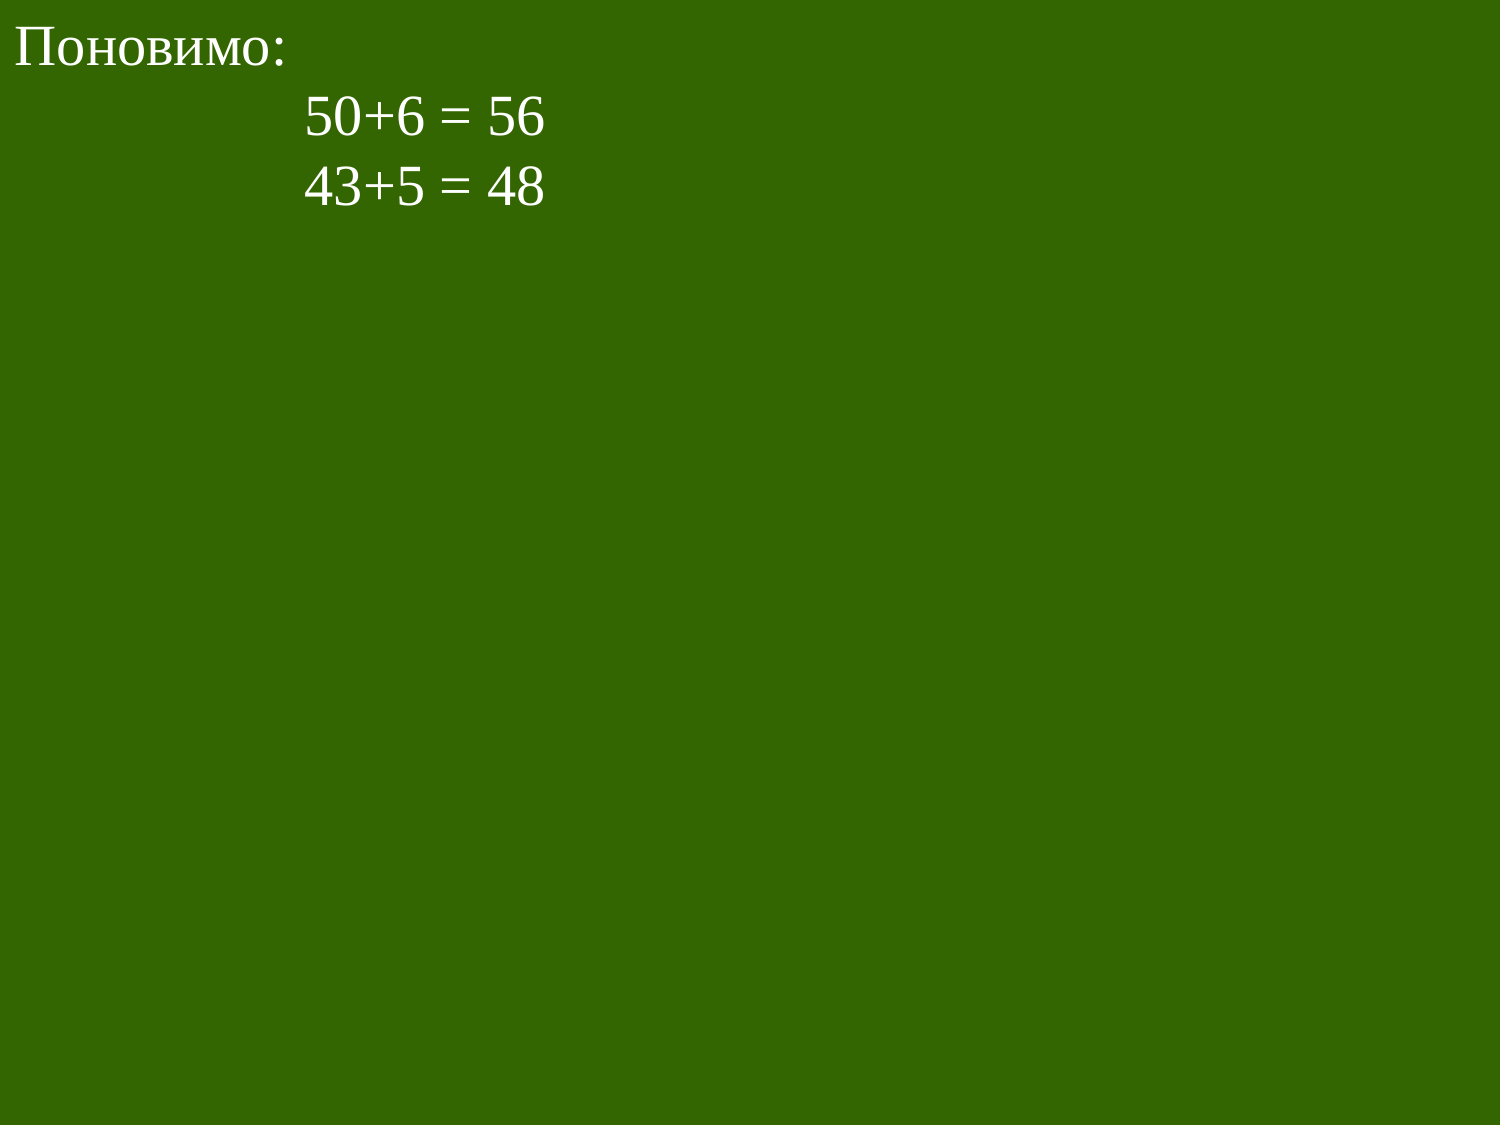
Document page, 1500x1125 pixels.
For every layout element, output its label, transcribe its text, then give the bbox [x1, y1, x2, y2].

text_box Поновимо: 50+6 = 56 43+5 = 48 [0, 0, 1500, 1125]
